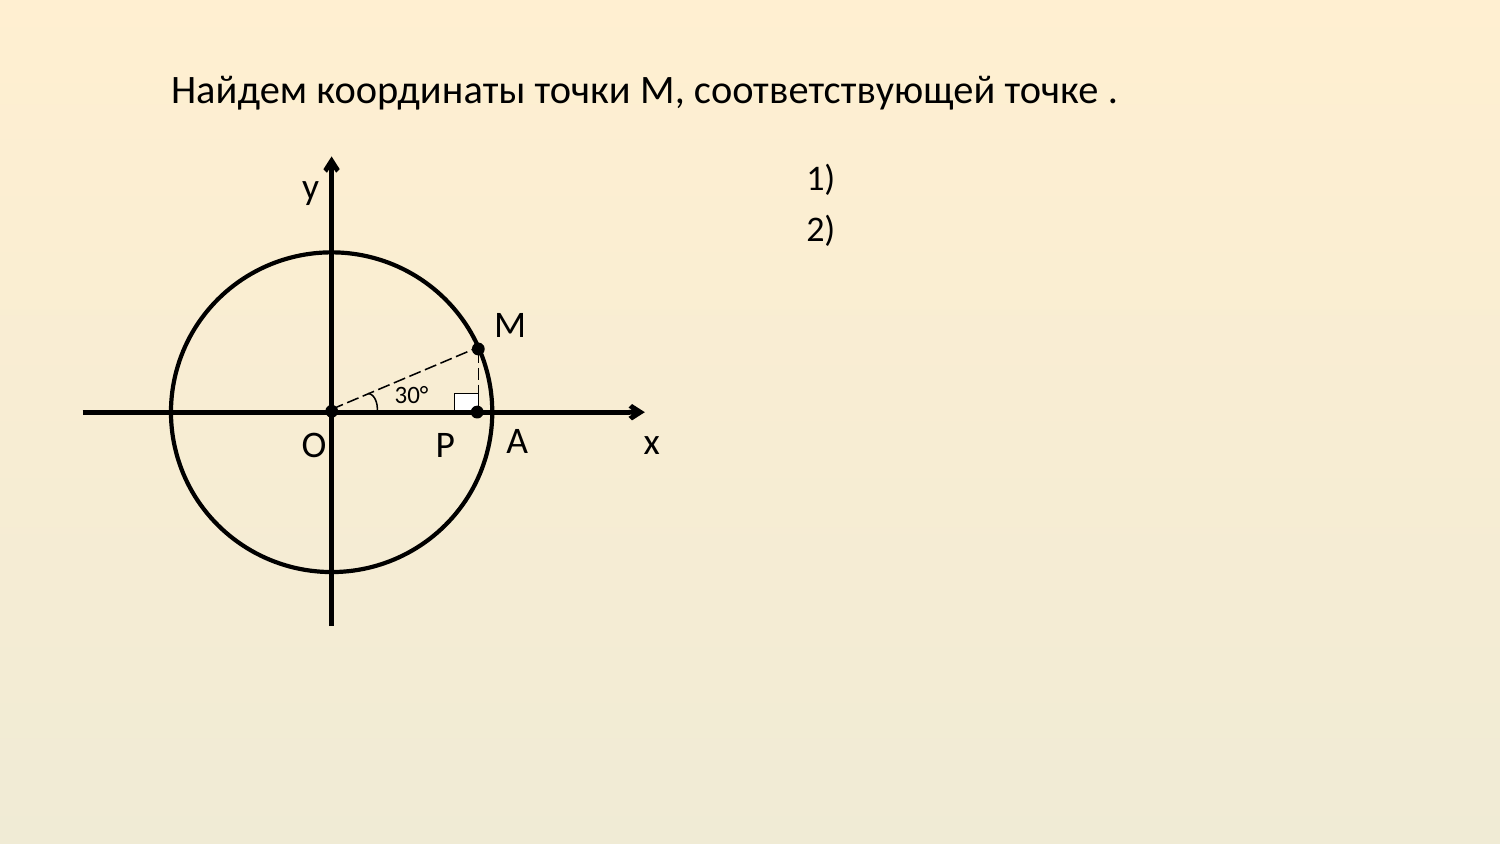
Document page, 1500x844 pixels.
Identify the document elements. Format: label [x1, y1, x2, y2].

text_box [331, 348, 475, 410]
text_box [82, 154, 686, 627]
